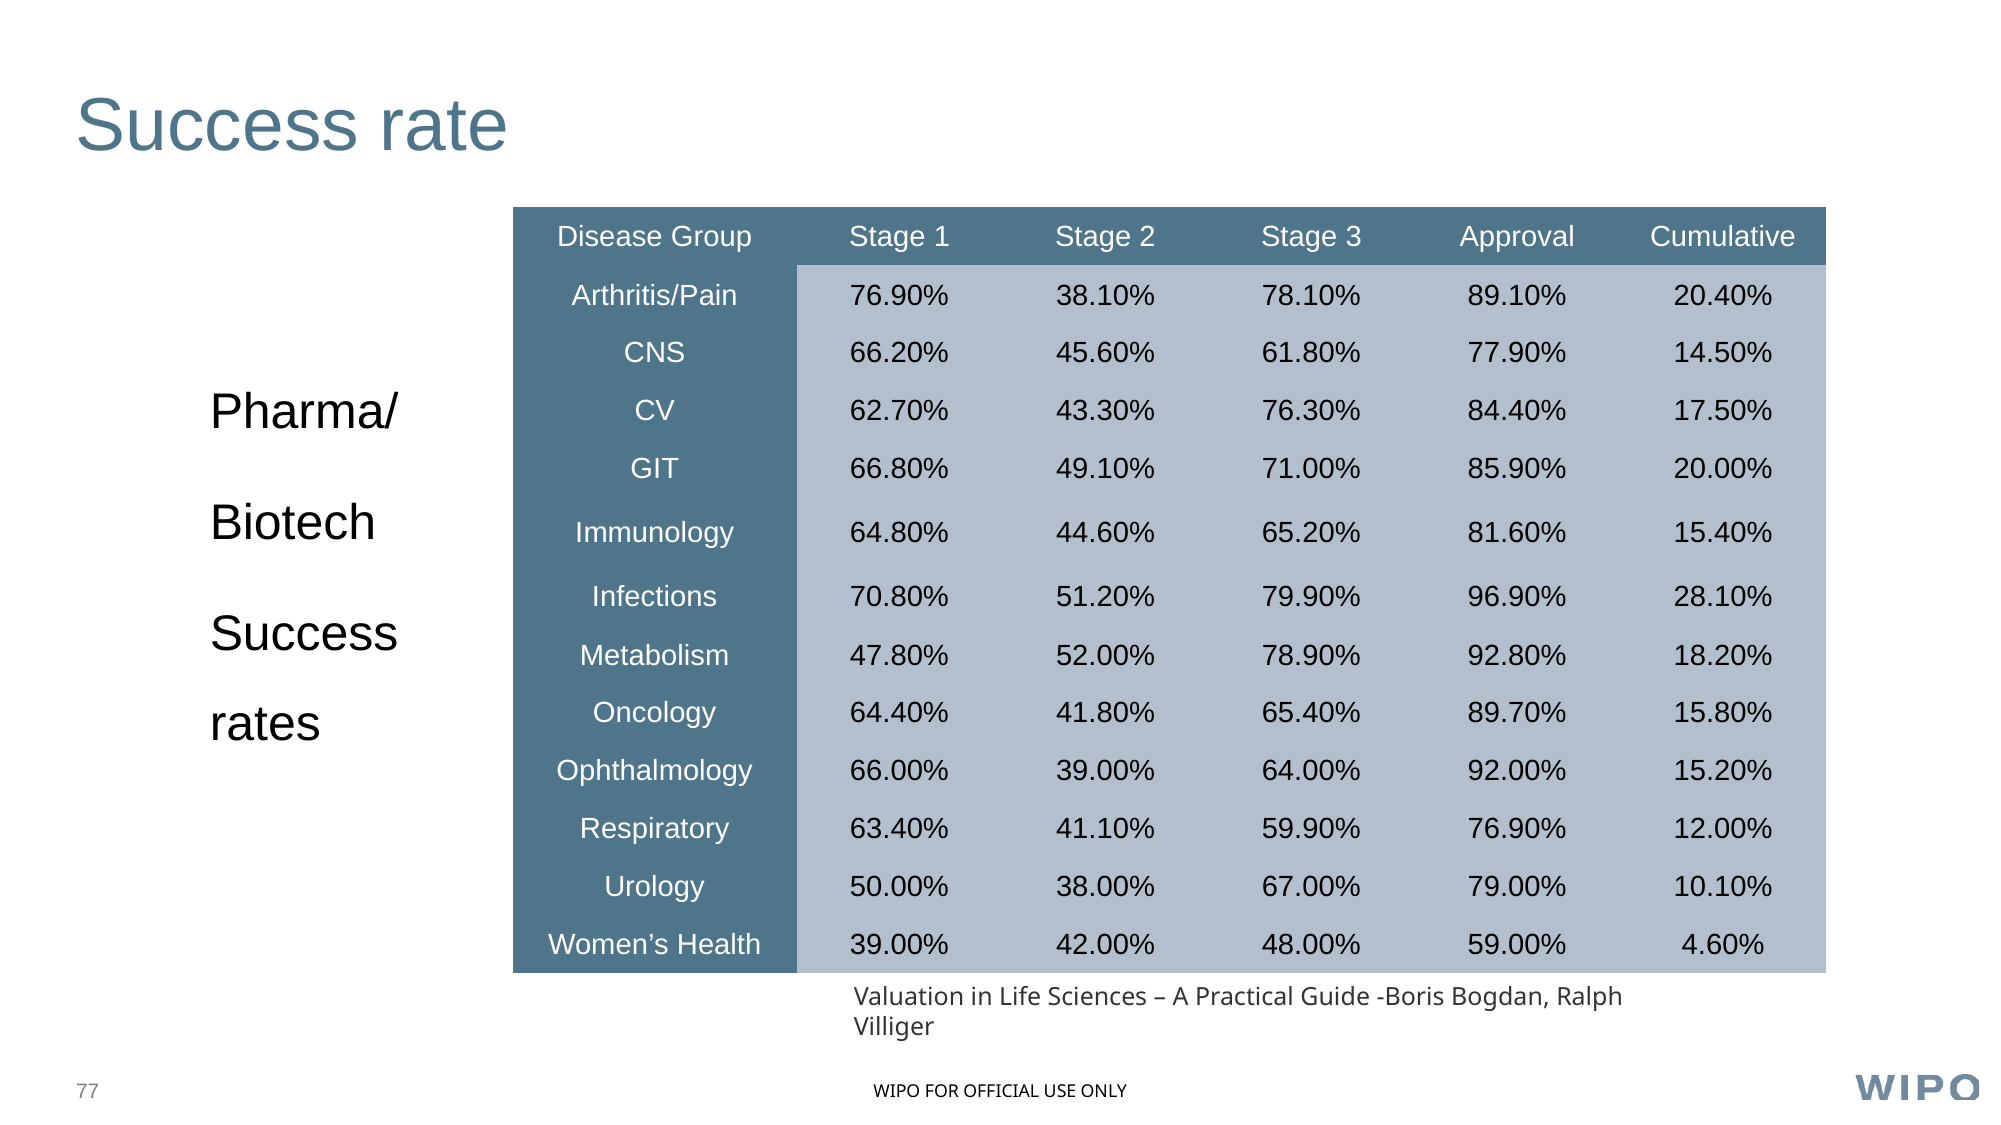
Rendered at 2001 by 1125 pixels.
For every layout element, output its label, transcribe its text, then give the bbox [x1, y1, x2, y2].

table_cell Urology [513, 857, 797, 915]
table_cell 44.60% [1003, 497, 1209, 567]
table_cell 92.00% [1414, 741, 1620, 799]
table_cell 15.80% [1620, 683, 1826, 741]
table_cell 14.50% [1620, 323, 1826, 381]
table_cell 64.00% [1209, 741, 1414, 799]
table_cell 84.40% [1414, 381, 1620, 439]
table_cell Arthritis/Pain [513, 265, 797, 323]
table_cell 70.80% [797, 567, 1003, 625]
table_cell Immunology [513, 497, 797, 567]
table_cell 43.30% [1003, 381, 1209, 439]
table_cell 78.90% [1209, 625, 1414, 683]
table_cell 39.00% [1003, 741, 1209, 799]
table_cell 50.00% [797, 857, 1003, 915]
table_header Approval [1414, 207, 1620, 265]
table_cell 62.70% [797, 381, 1003, 439]
table_cell Metabolism [513, 625, 797, 683]
table_cell 85.90% [1414, 439, 1620, 497]
table_cell 76.90% [797, 265, 1003, 323]
table_cell 10.10% [1620, 857, 1826, 915]
table_cell 45.60% [1003, 323, 1209, 381]
table_cell GIT [513, 439, 797, 497]
table_cell 18.20% [1620, 625, 1826, 683]
table_cell 38.10% [1003, 265, 1209, 323]
table_cell 89.70% [1414, 683, 1620, 741]
table_cell 81.60% [1414, 497, 1620, 567]
table_cell 17.50% [1620, 381, 1826, 439]
table_header Disease Group [513, 207, 797, 265]
title Success rate [60, 77, 1786, 296]
table_cell 49.10% [1003, 439, 1209, 497]
table_cell 64.80% [797, 497, 1003, 567]
table_cell 66.00% [797, 741, 1003, 799]
table_cell 92.80% [1414, 625, 1620, 683]
table_cell 63.40% [797, 799, 1003, 857]
table_cell 66.20% [797, 323, 1003, 381]
table_cell 76.90% [1414, 799, 1620, 857]
table_cell Women’s Health [513, 915, 797, 973]
table_cell 76.30% [1209, 381, 1414, 439]
table_cell 79.00% [1414, 857, 1620, 915]
table_cell 96.90% [1414, 567, 1620, 625]
table_cell 42.00% [1003, 915, 1209, 973]
table_cell 39.00% [797, 915, 1003, 973]
table_cell 28.10% [1620, 567, 1826, 625]
table_cell 65.40% [1209, 683, 1414, 741]
table_header Stage 1 [797, 207, 1003, 265]
table_cell 47.80% [797, 625, 1003, 683]
table_cell 67.00% [1209, 857, 1414, 915]
table_cell CV [513, 381, 797, 439]
table_cell Ophthalmology [513, 741, 797, 799]
table_header Stage 3 [1209, 207, 1414, 265]
table_cell 15.40% [1620, 497, 1826, 567]
table_cell 89.10% [1414, 265, 1620, 323]
list Pharma/ Biotech Success rates [194, 340, 477, 974]
table_cell 64.40% [797, 683, 1003, 741]
table_cell 48.00% [1209, 915, 1414, 973]
table_cell 4.60% [1620, 915, 1826, 973]
table_cell 15.20% [1620, 741, 1826, 799]
table_cell Oncology [513, 683, 797, 741]
table_cell 41.10% [1003, 799, 1209, 857]
table_cell Respiratory [513, 799, 797, 857]
table_cell 59.00% [1414, 915, 1620, 973]
table_cell 79.90% [1209, 567, 1414, 625]
table_cell 77.90% [1414, 323, 1620, 381]
table_cell Infections [513, 567, 797, 625]
table_cell 52.00% [1003, 625, 1209, 683]
table_cell 61.80% [1209, 323, 1414, 381]
table_cell CNS [513, 323, 797, 381]
table_cell 71.00% [1209, 439, 1414, 497]
table_cell 12.00% [1620, 799, 1826, 857]
table_cell 38.00% [1003, 857, 1209, 915]
table_cell 51.20% [1003, 567, 1209, 625]
table_cell 20.00% [1620, 439, 1826, 497]
table_cell 59.90% [1209, 799, 1414, 857]
table_cell 41.80% [1003, 683, 1209, 741]
table_cell 66.80% [797, 439, 1003, 497]
table_cell 20.40% [1620, 265, 1826, 323]
table_cell 65.20% [1209, 497, 1414, 567]
table_cell 78.10% [1209, 265, 1414, 323]
text_box Valuation in Life Sciences – A Practical Guide -Boris Bogdan, Ralph Villiger [838, 973, 1682, 1048]
table_header Stage 2 [1003, 207, 1209, 265]
table_header Cumulative [1620, 207, 1826, 265]
